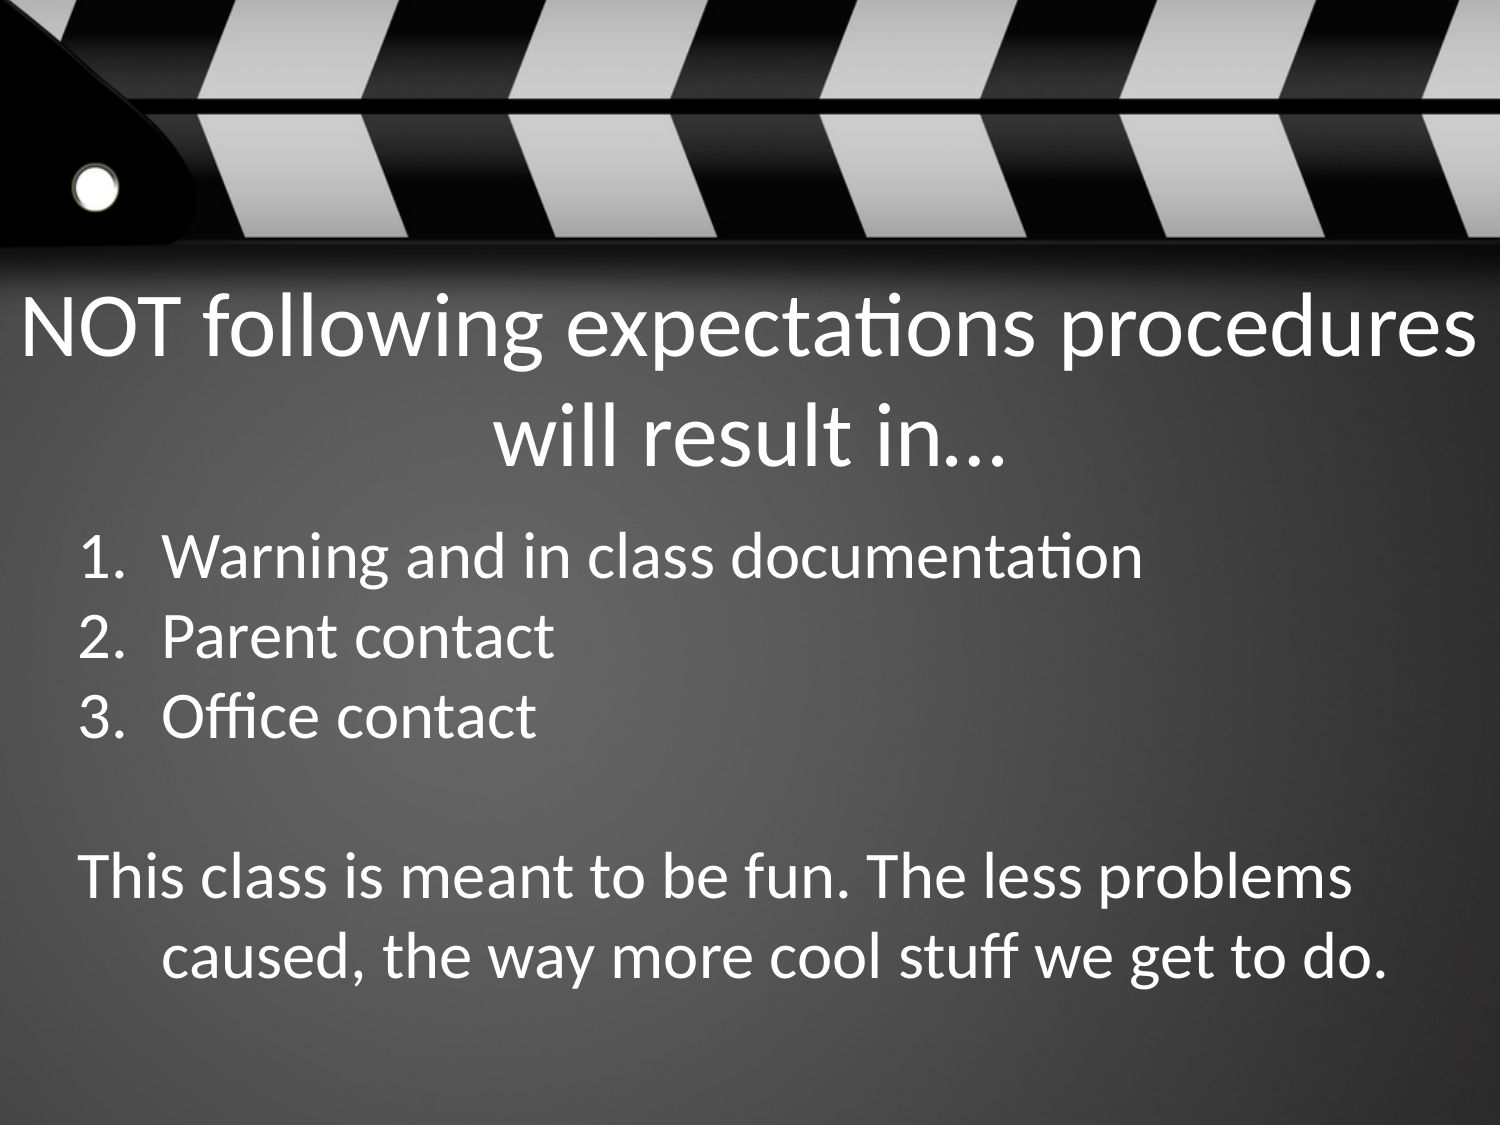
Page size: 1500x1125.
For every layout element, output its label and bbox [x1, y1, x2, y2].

list [0, 0, 1500, 1125]
